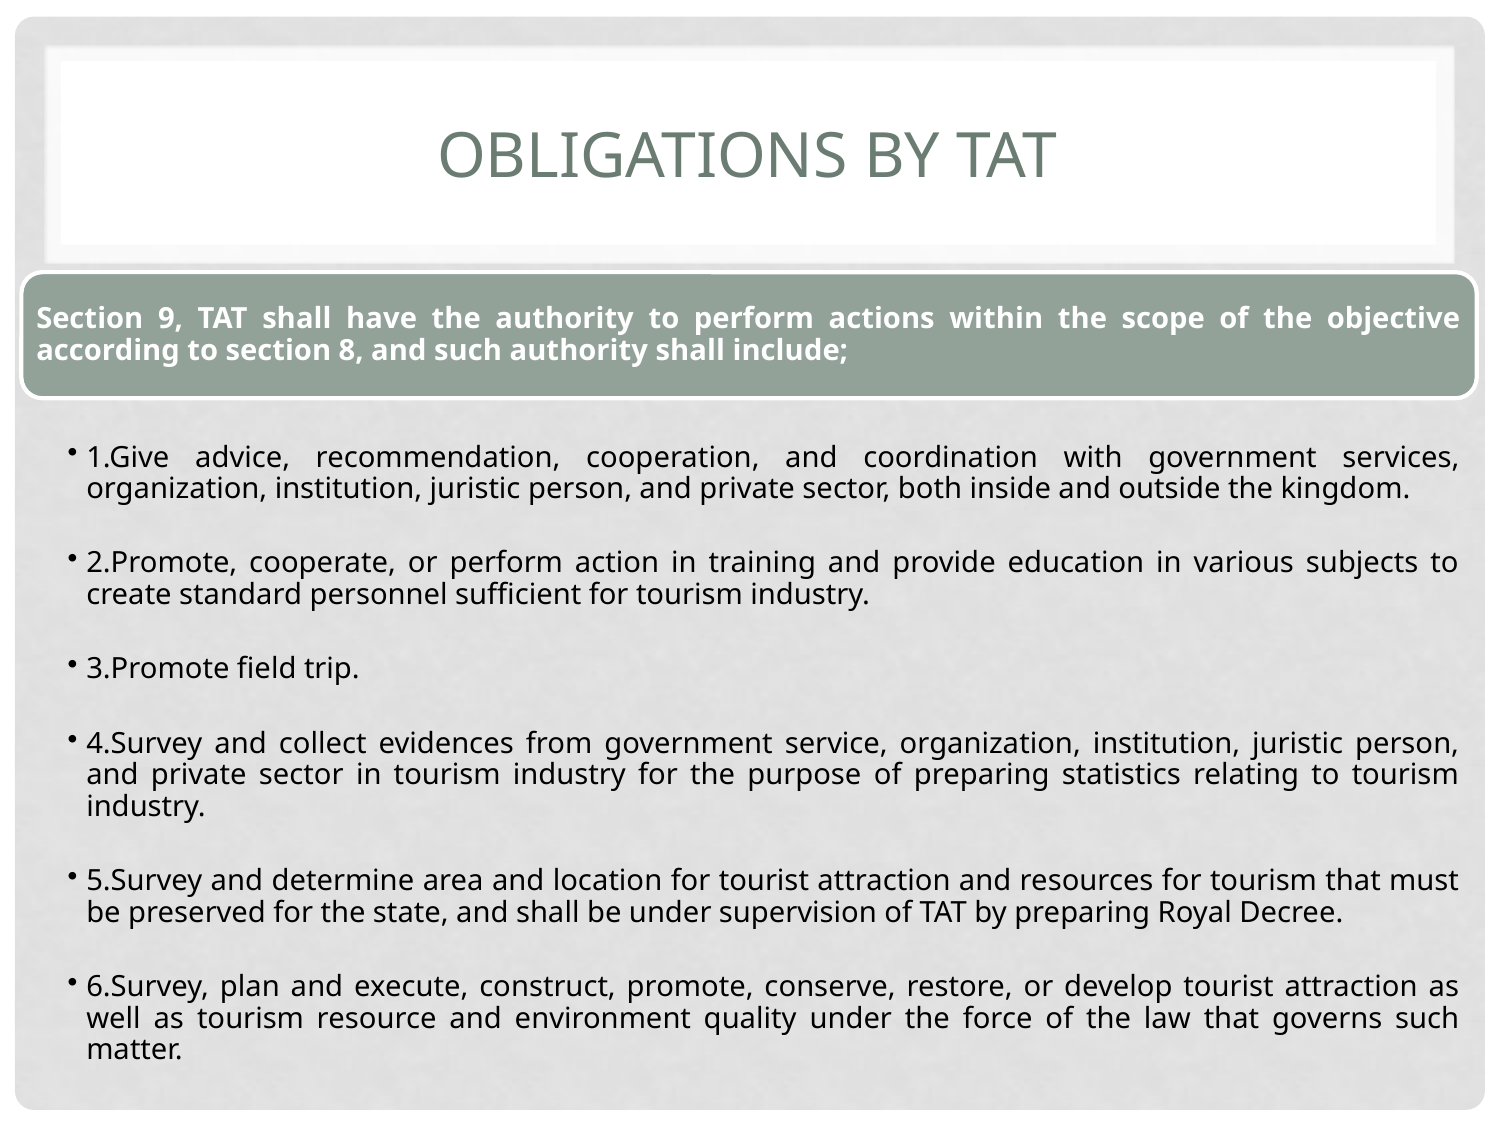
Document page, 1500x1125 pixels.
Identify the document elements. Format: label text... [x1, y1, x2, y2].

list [21, 269, 1477, 1108]
title Obligations by TAT [69, 66, 1425, 238]
